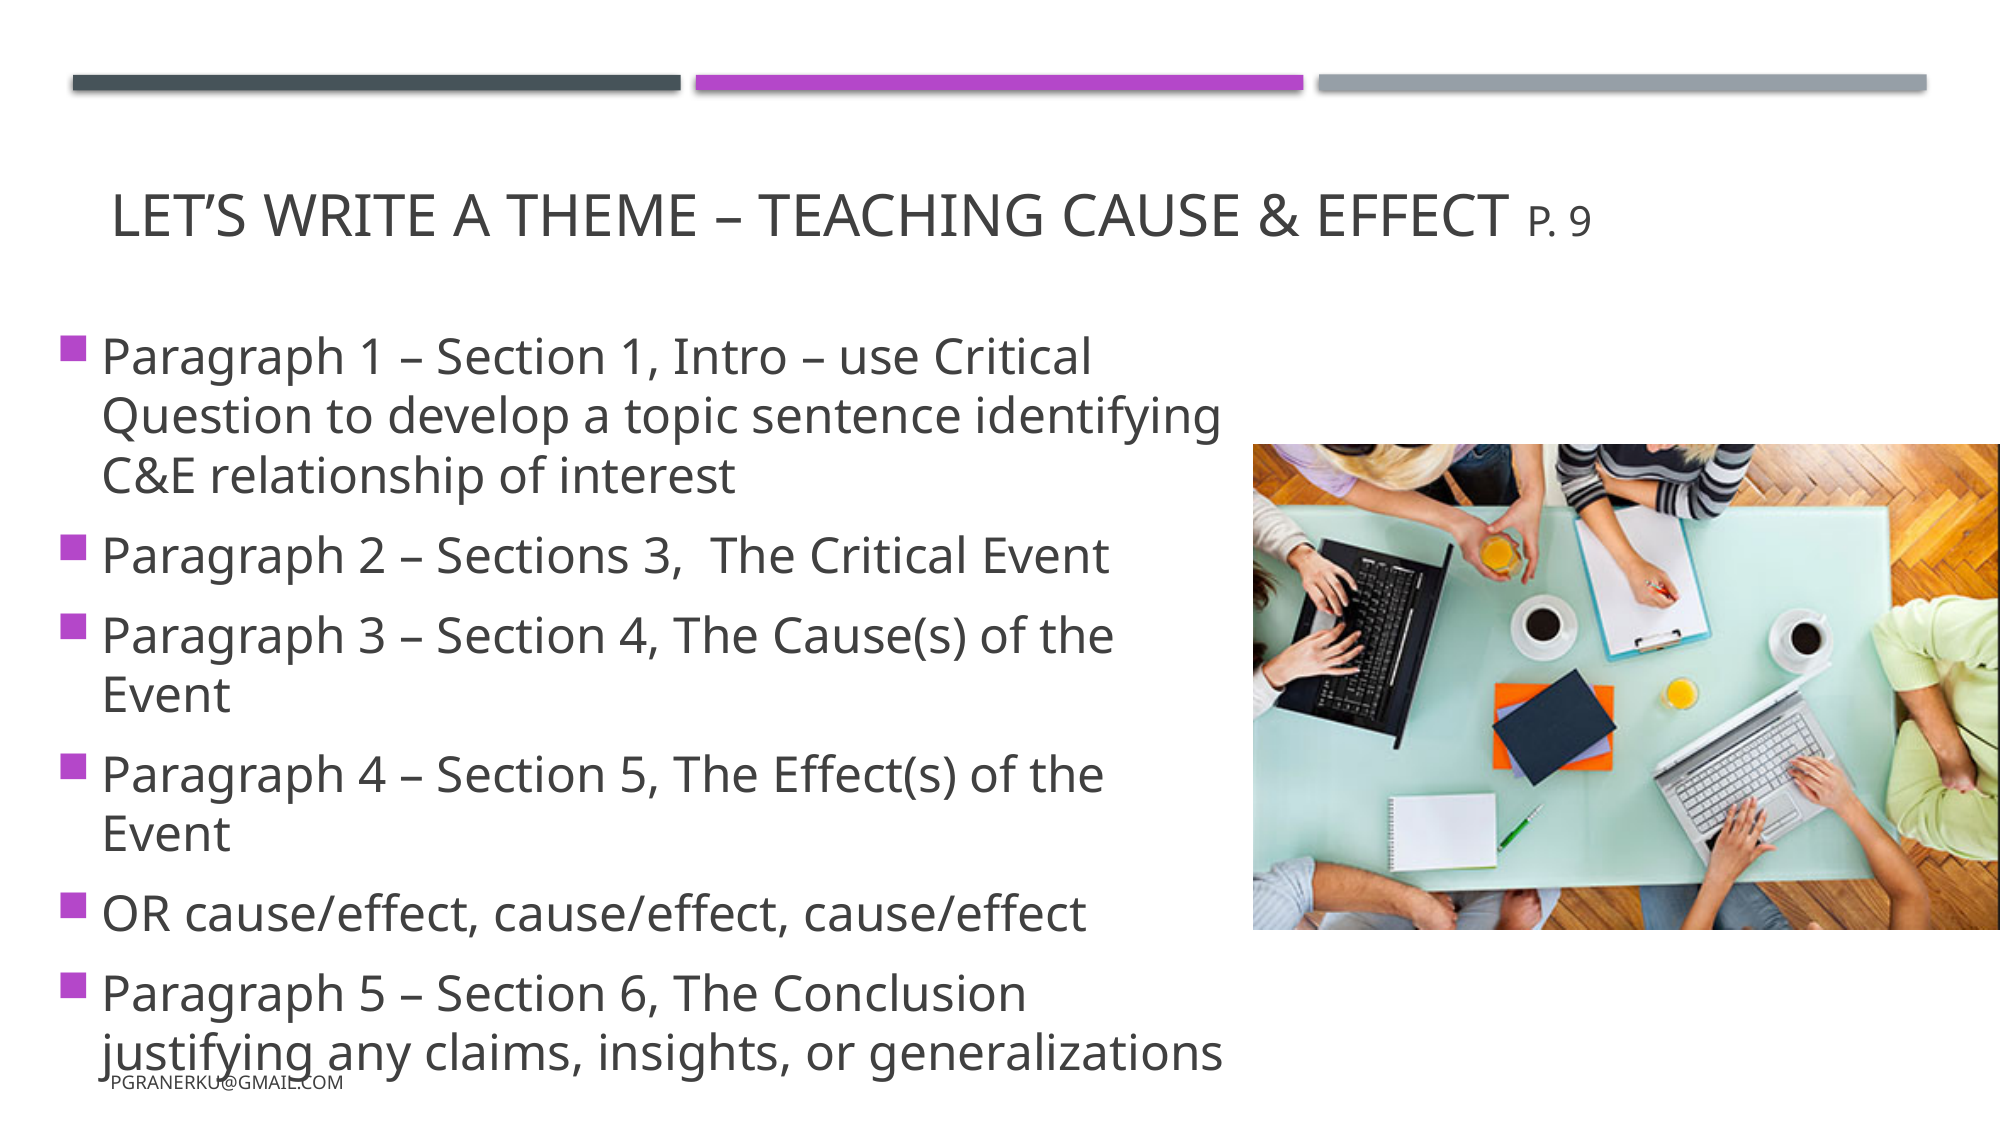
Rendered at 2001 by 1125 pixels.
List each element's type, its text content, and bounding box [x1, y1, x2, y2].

footer pgranerku@gmail.com [95, 1053, 1230, 1114]
list Paragraph 1 – Section 1, Intro – use Critical Question to develop a topic sentence identifying C&E relationship of interest Paragraph 2 – Sections 3, The Critical Event Paragraph 3 – Section 4, The Cause(s) of the Event Paragraph 4 – Section 5, The Effect(s) of the Event OR cause/effect, cause/effect, cause/effect Paragraph 5 – Section 6, The Conclusion justifying any claims, insights, or generalizations [40, 310, 1254, 1096]
picture [1252, 443, 2000, 930]
title Let’s Write a Theme – Teaching cause & effect P. 9 [95, 115, 1905, 311]
